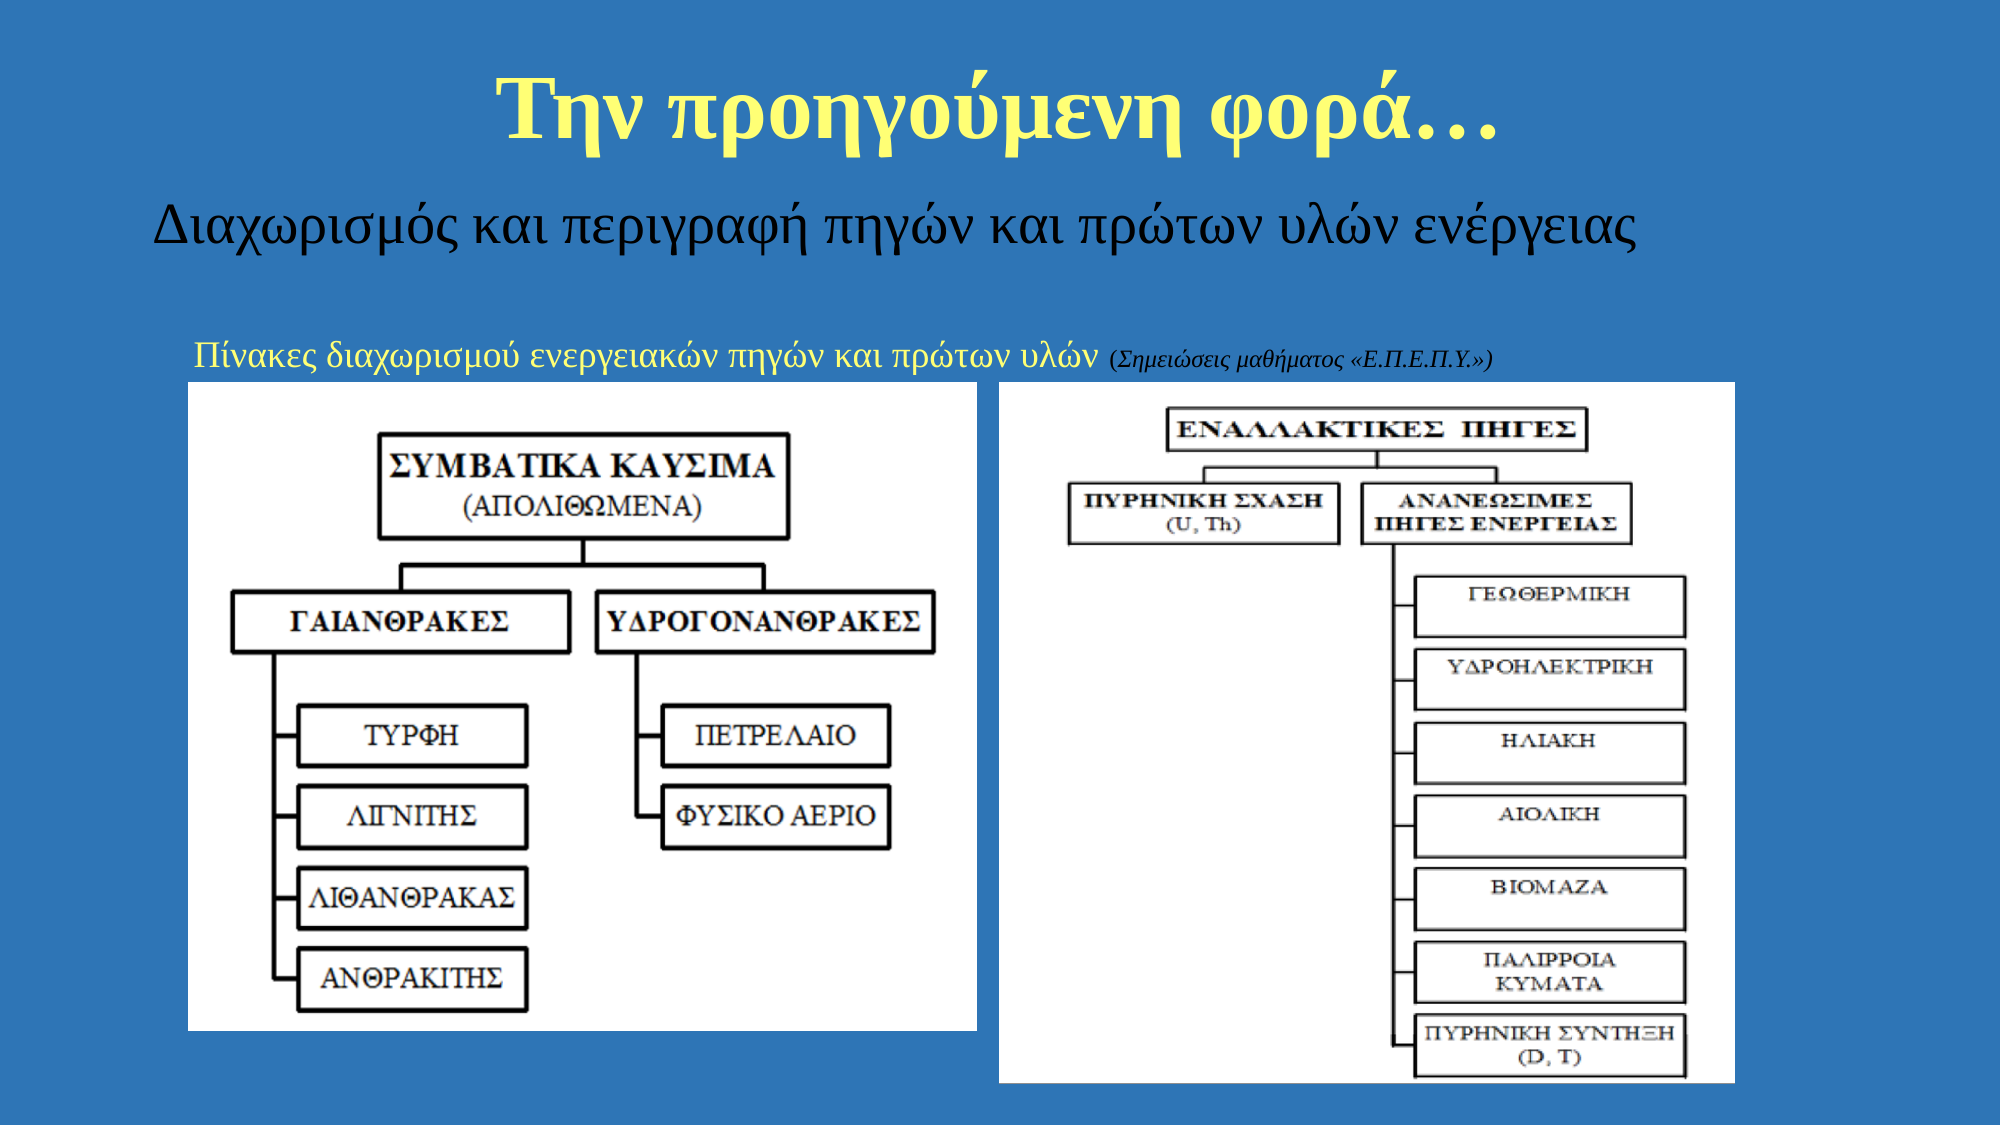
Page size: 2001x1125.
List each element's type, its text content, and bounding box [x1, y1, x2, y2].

picture [188, 382, 977, 1031]
title Την προηγούμενη φορά… [137, 35, 1863, 182]
text_box Πίνακες διαχωρισμού ενεργειακών πηγών και πρώτων υλών (Σημειώσεις μαθήματος «Ε.Π.Ε.Π.Υ.») [178, 322, 1822, 383]
picture [999, 382, 1735, 1084]
list Διαχωρισμός και περιγραφή πηγών και πρώτων υλών ενέργειας [137, 185, 1863, 1014]
